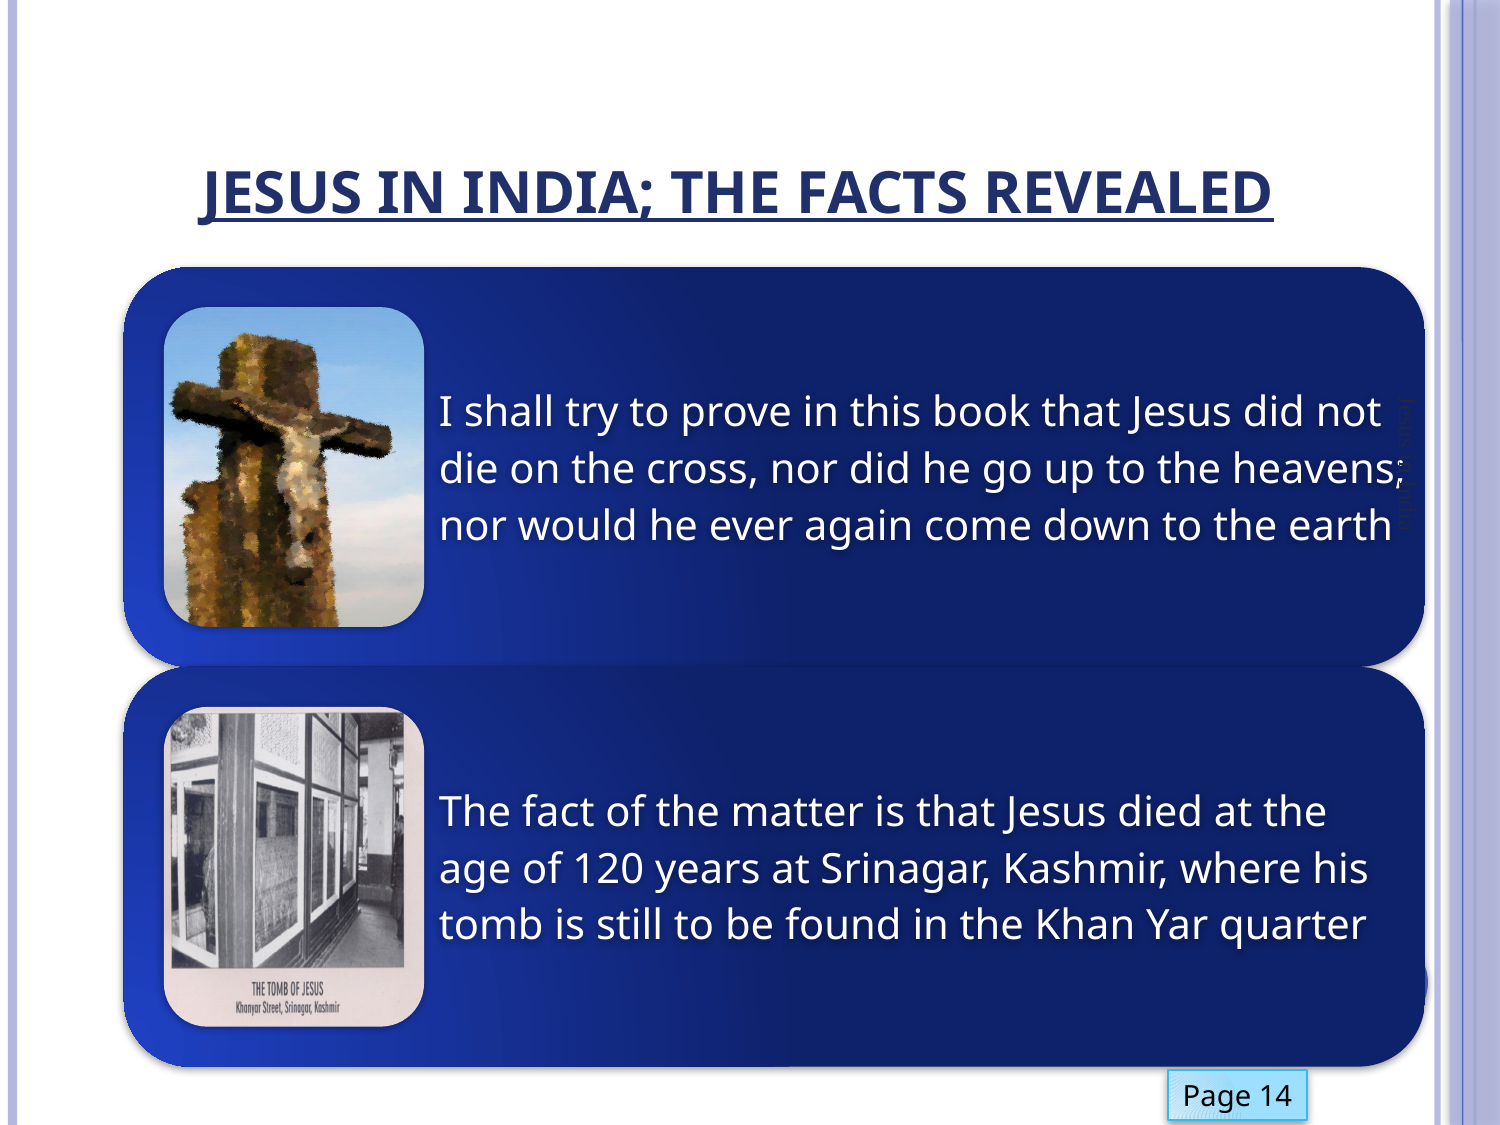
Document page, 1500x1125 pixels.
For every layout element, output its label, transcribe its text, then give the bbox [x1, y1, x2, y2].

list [123, 266, 1426, 1068]
footer Jesus in India [1431, 380, 1440, 906]
title Jesus in India; the facts revealed [159, 45, 1317, 233]
text_box Page 14 [1167, 1076, 1308, 1121]
